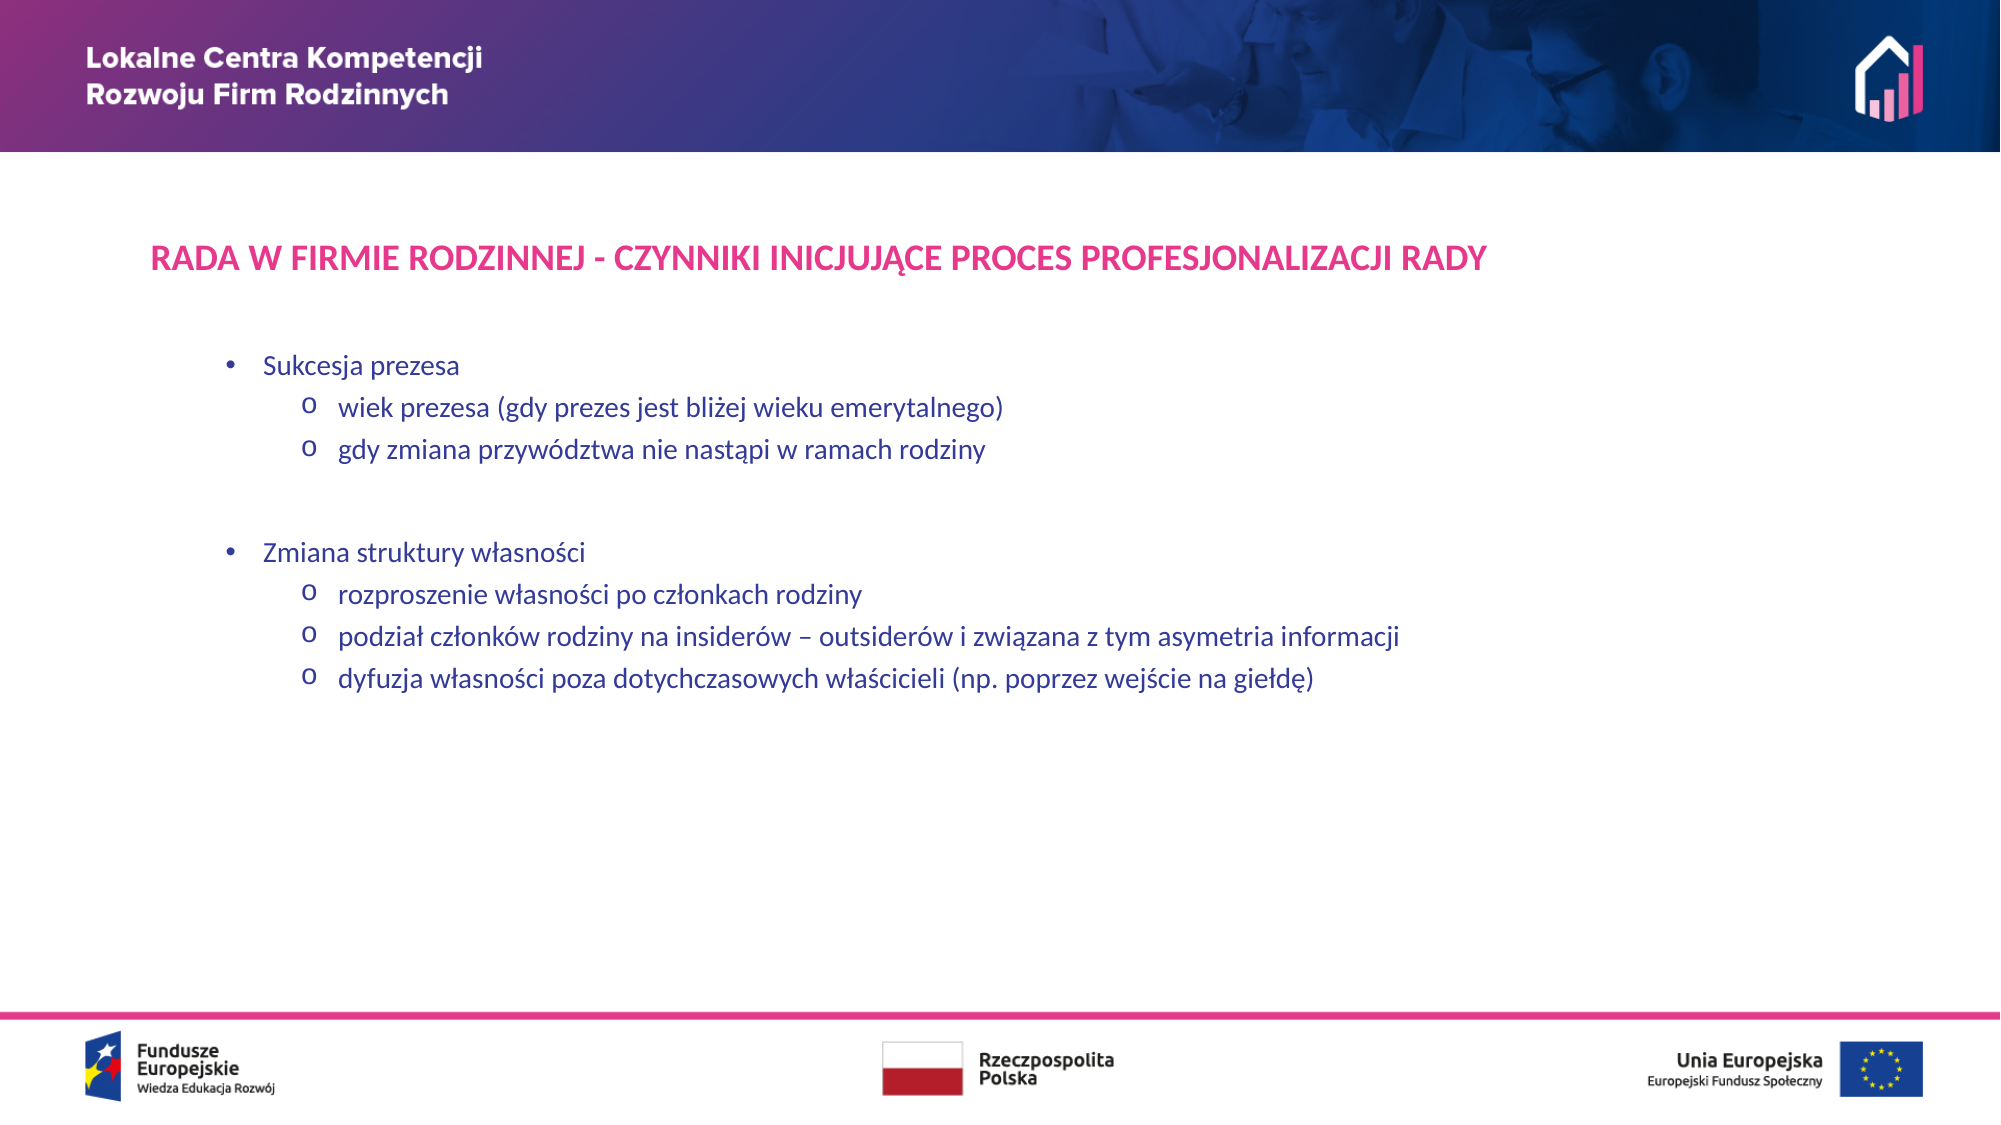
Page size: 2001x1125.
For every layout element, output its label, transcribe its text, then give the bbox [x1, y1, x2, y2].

list RADA W FIRMIE RODZINNEJ - CZYNNIKI INICJUJĄCE PROCES PROFESJONALIZACJI RADY Sukcesja prezesa wiek prezesa (gdy prezes jest bliżej wieku emerytalnego) gdy zmiana przywództwa nie nastąpi w ramach rodziny Zmiana struktury własności rozproszenie własności po członkach rodziny podział członków rodziny na insiderów – outsiderów i związana z tym asymetria informacji dyfuzja własności poza dotychczasowych właścicieli (np. poprzez wejście na giełdę) [135, 230, 1861, 945]
picture [0, 0, 2000, 1125]
